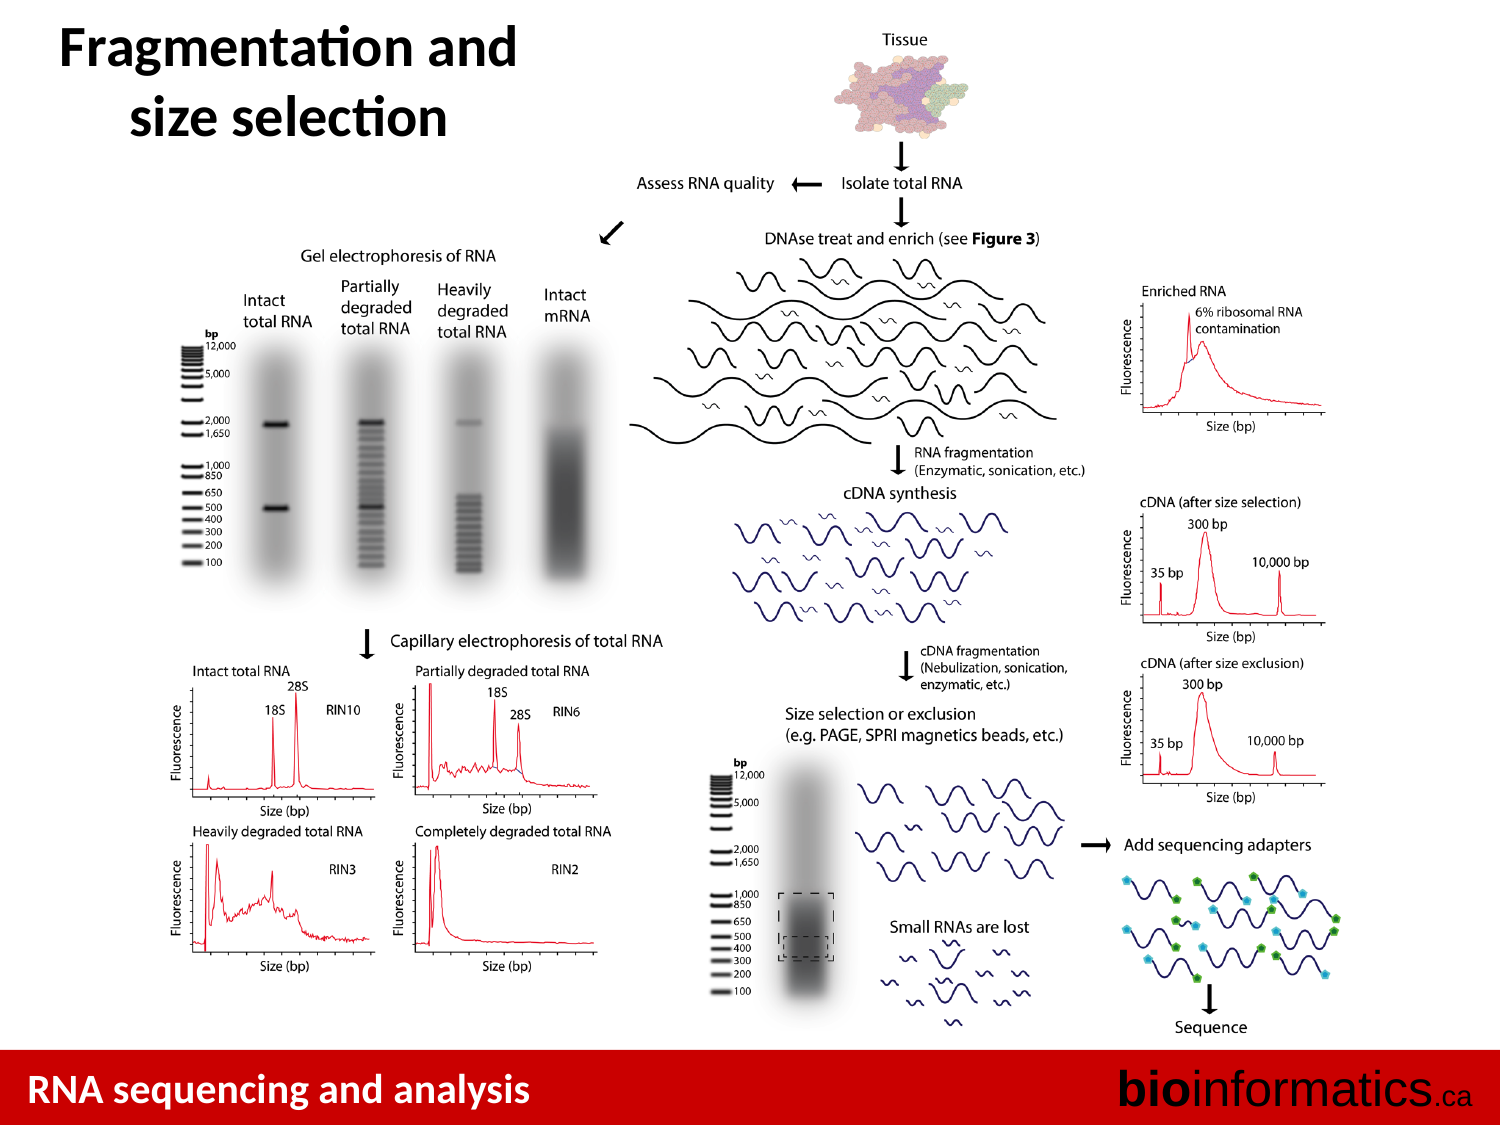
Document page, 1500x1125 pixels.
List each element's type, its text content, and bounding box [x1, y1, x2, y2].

title Fragmentation and size selection [5, 7, 573, 149]
picture [147, 30, 1341, 1038]
